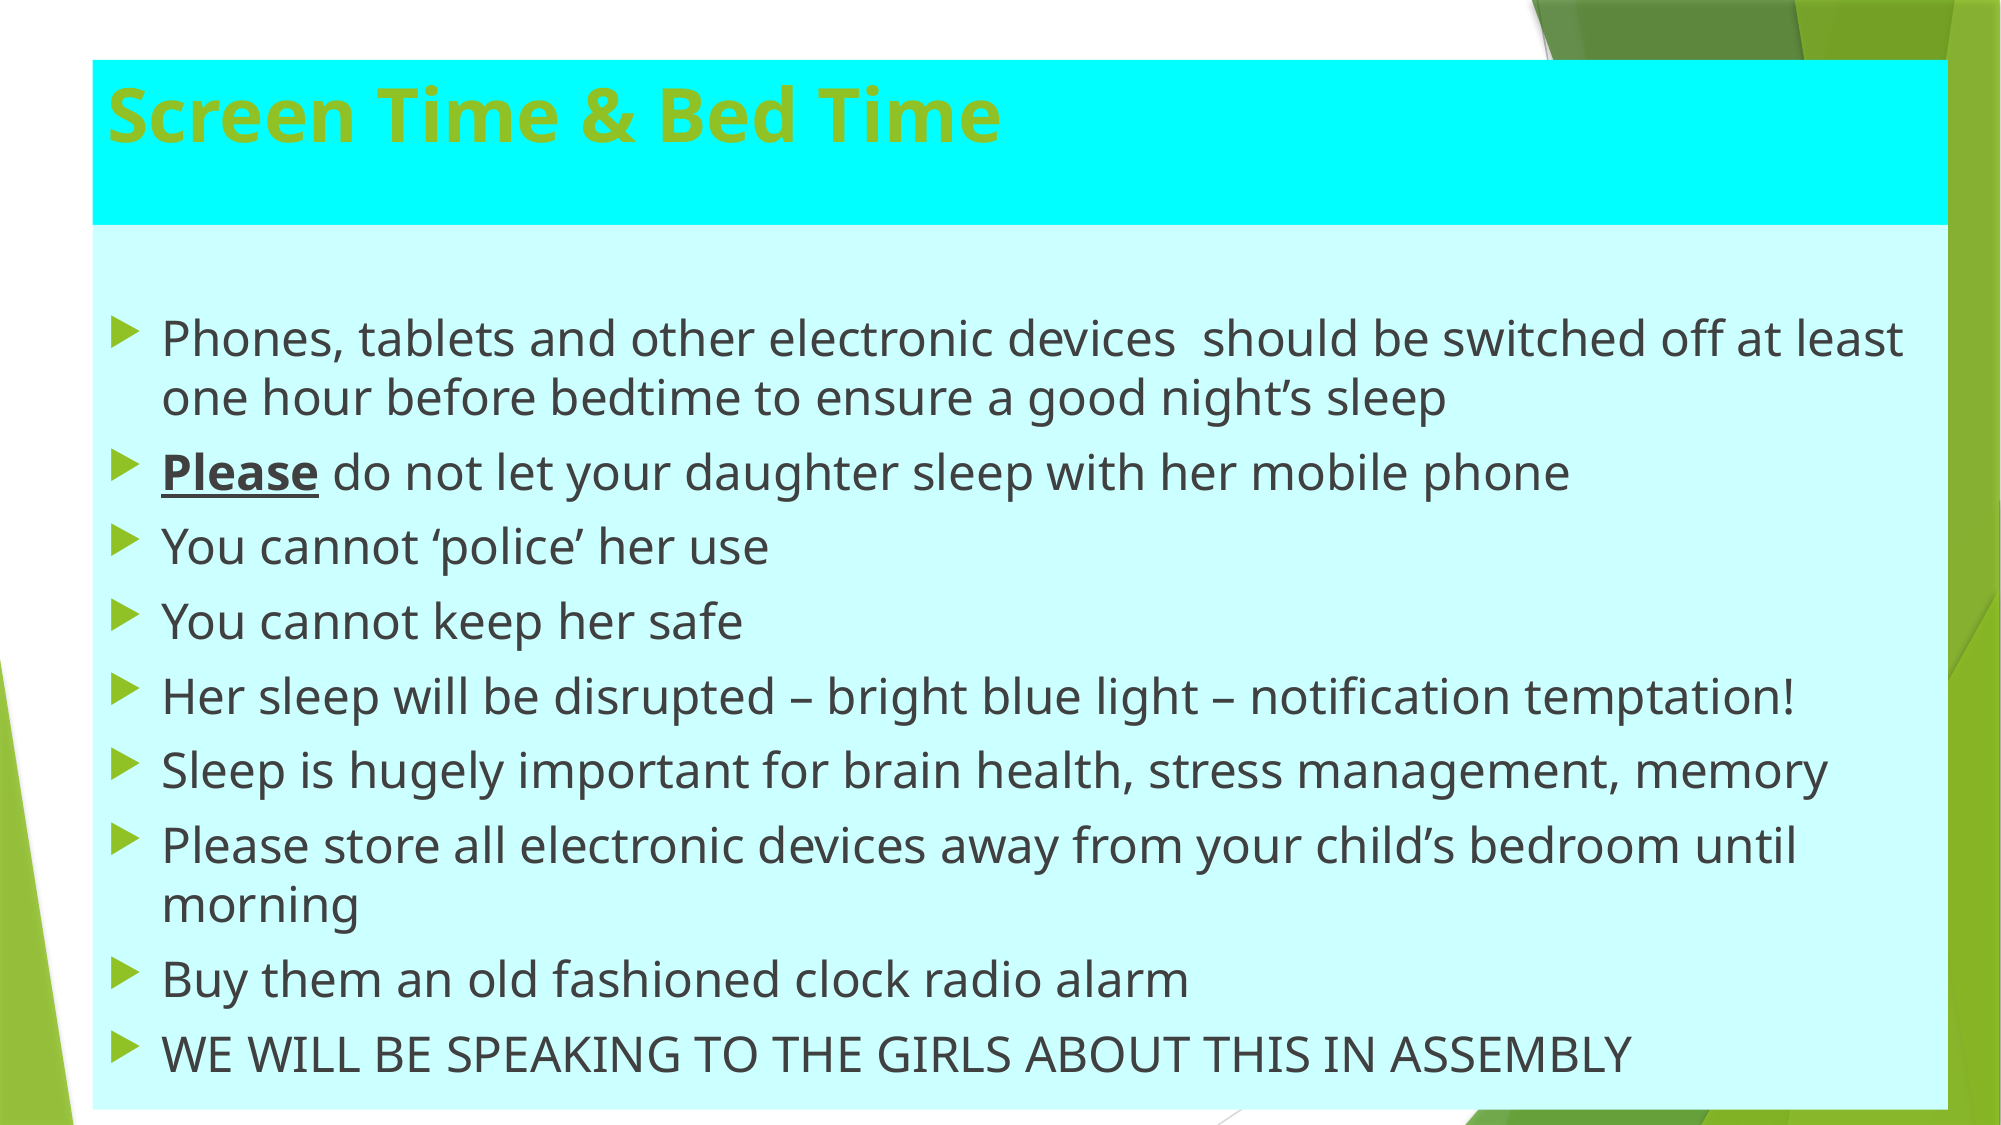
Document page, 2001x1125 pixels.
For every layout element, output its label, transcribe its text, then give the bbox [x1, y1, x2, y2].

list Phones, tablets and other electronic devices should be switched off at least one hour before bedtime to ensure a good night’s sleep Please do not let your daughter sleep with her mobile phone You cannot ‘police’ her use You cannot keep her safe Her sleep will be disrupted – bright blue light – notification temptation! Sleep is hugely important for brain health, stress management, memory Please store all electronic devices away from your child’s bedroom until morning Buy them an old fashioned clock radio alarm WE WILL BE SPEAKING TO THE GIRLS ABOUT THIS IN ASSEMBLY [92, 224, 1948, 1110]
title Screen Time & Bed Time [92, 59, 1948, 224]
